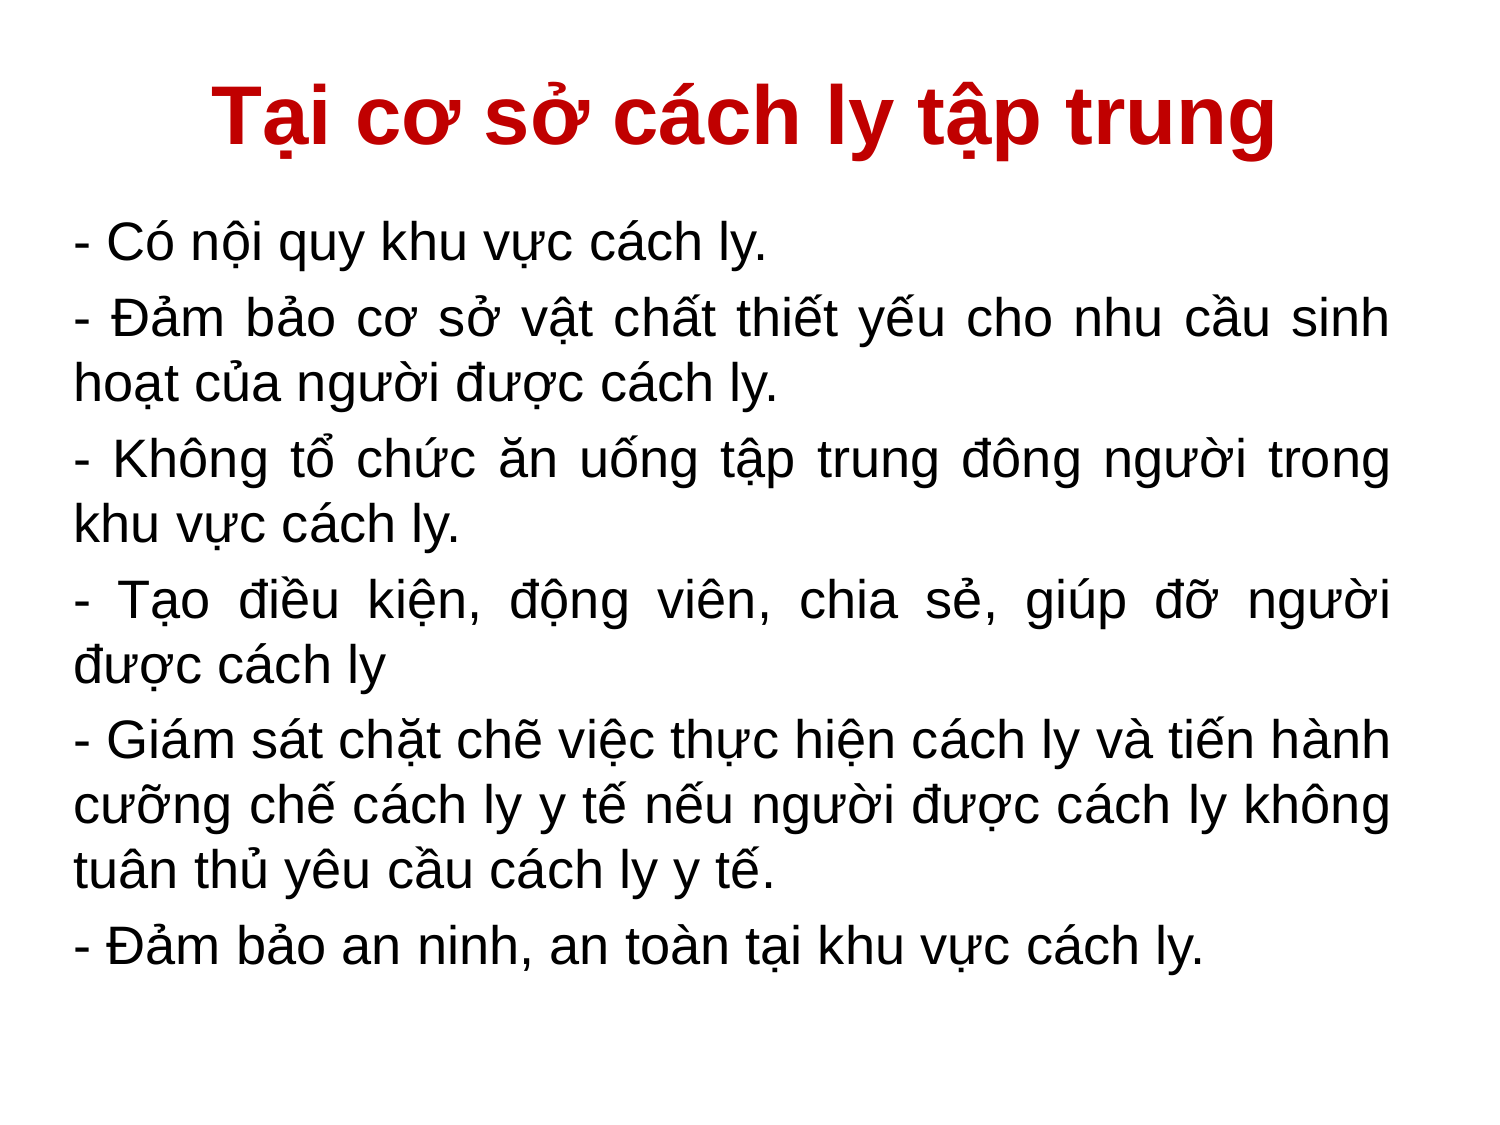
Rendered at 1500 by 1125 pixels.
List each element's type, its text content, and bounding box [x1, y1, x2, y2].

list - Có nội quy khu vực cách ly. - Đảm bảo cơ sở vật chất thiết yếu cho nhu cầu sinh hoạt của người được cách ly. - Không tổ chức ăn uống tập trung đông người trong khu vực cách ly. - Tạo điều kiện, động viên, chia sẻ, giúp đỡ người được cách ly - Giám sát chặt chẽ việc thực hiện cách ly và tiến hành cưỡng chế cách ly y tế nếu người được cách ly không tuân thủ yêu cầu cách ly y tế. - Đảm bảo an ninh, an toàn tại khu vực cách ly. [58, 198, 1409, 1020]
title Tại cơ sở cách ly tập trung [70, 34, 1421, 188]
